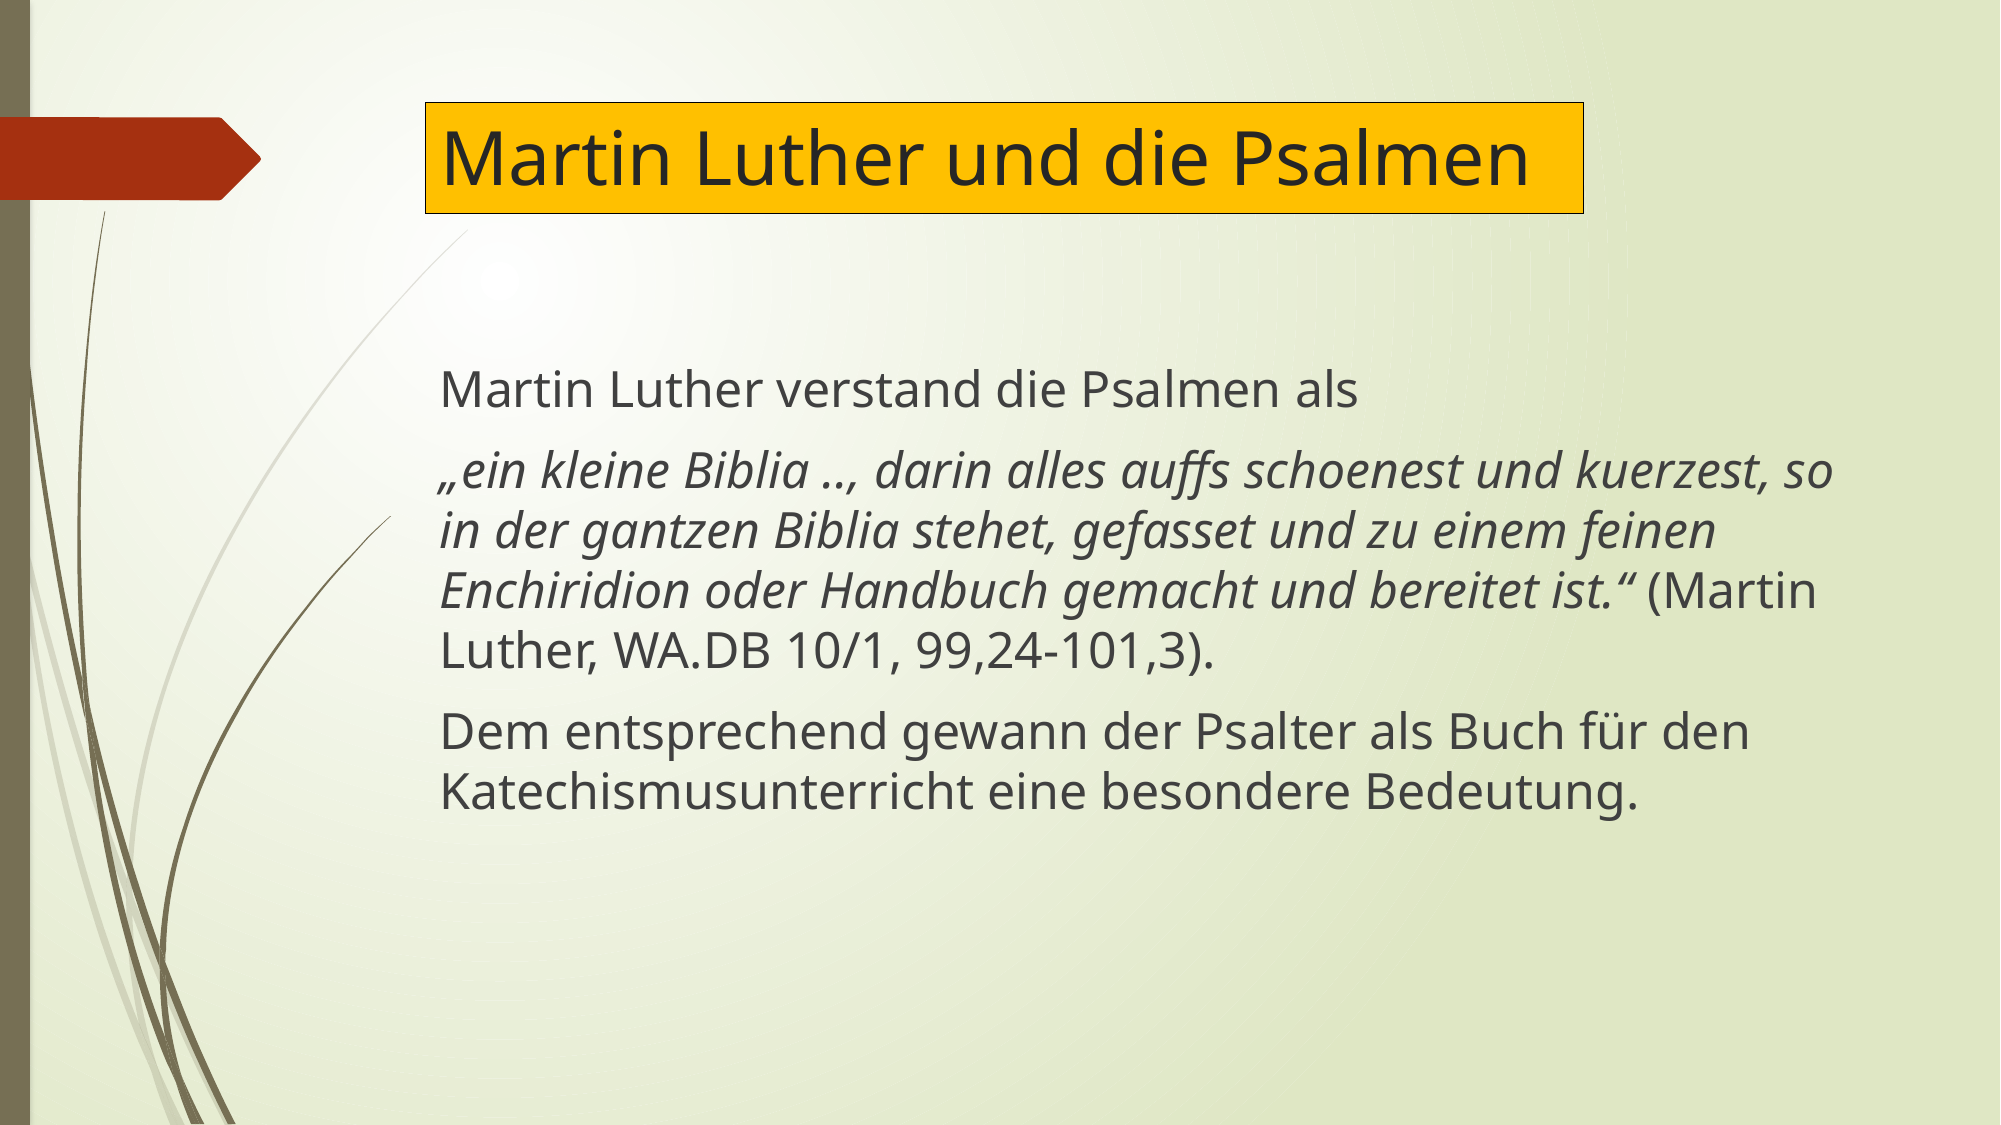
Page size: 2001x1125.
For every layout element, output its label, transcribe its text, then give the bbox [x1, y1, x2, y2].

title Martin Luther und die Psalmen [425, 102, 1584, 214]
list Martin Luther verstand die Psalmen als „ein kleine Biblia .., darin alles auffs schoenest und kuerzest, so in der gantzen Biblia stehet, gefasset und zu einem feinen Enchiridion oder Handbuch gemacht und bereitet ist.“ (Martin Luther, WA.DB 10/1, 99,24-101,3). Dem entsprechend gewann der Psalter als Buch für den Katechismusunterricht eine besondere Bedeutung. [424, 350, 1888, 970]
